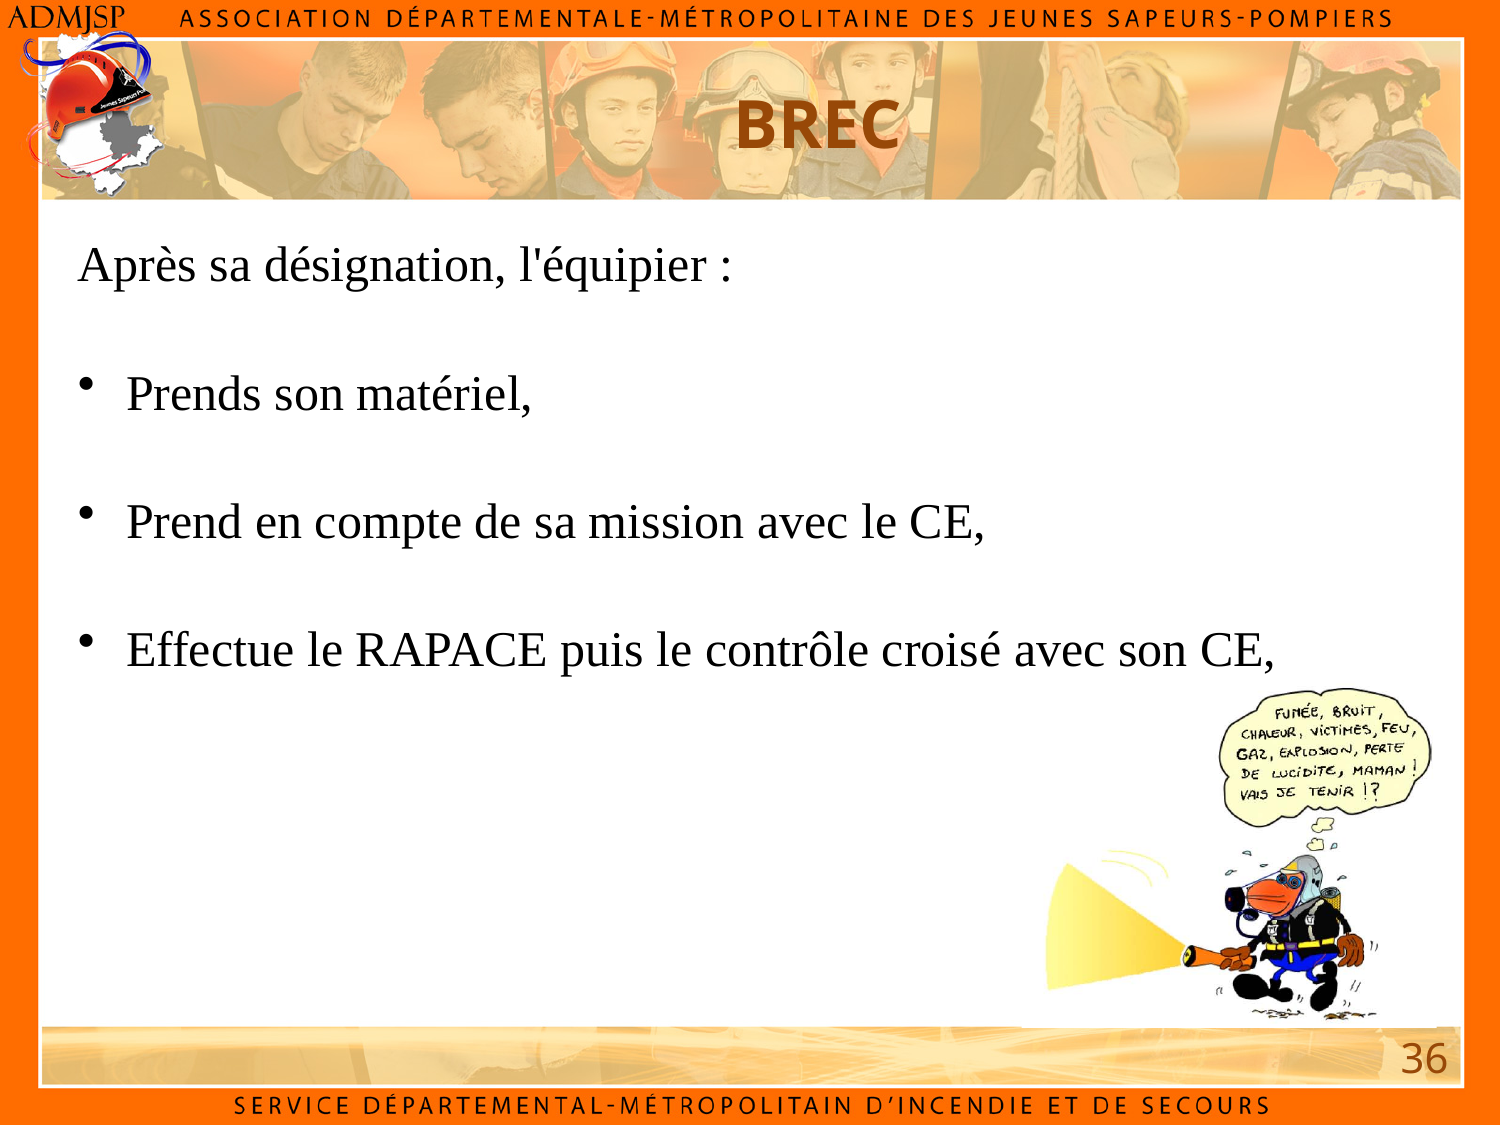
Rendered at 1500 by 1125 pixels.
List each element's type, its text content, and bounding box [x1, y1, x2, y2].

text_box Après sa désignation, l'équipier : Prends son matériel, Prend en compte de sa mission avec le CE, Effectue le RAPACE puis le contrôle croisé avec son CE, [63, 220, 1407, 685]
picture [0, 0, 1500, 1125]
text_box 36 [1113, 1029, 1464, 1090]
text_box BREC [183, 45, 1453, 200]
